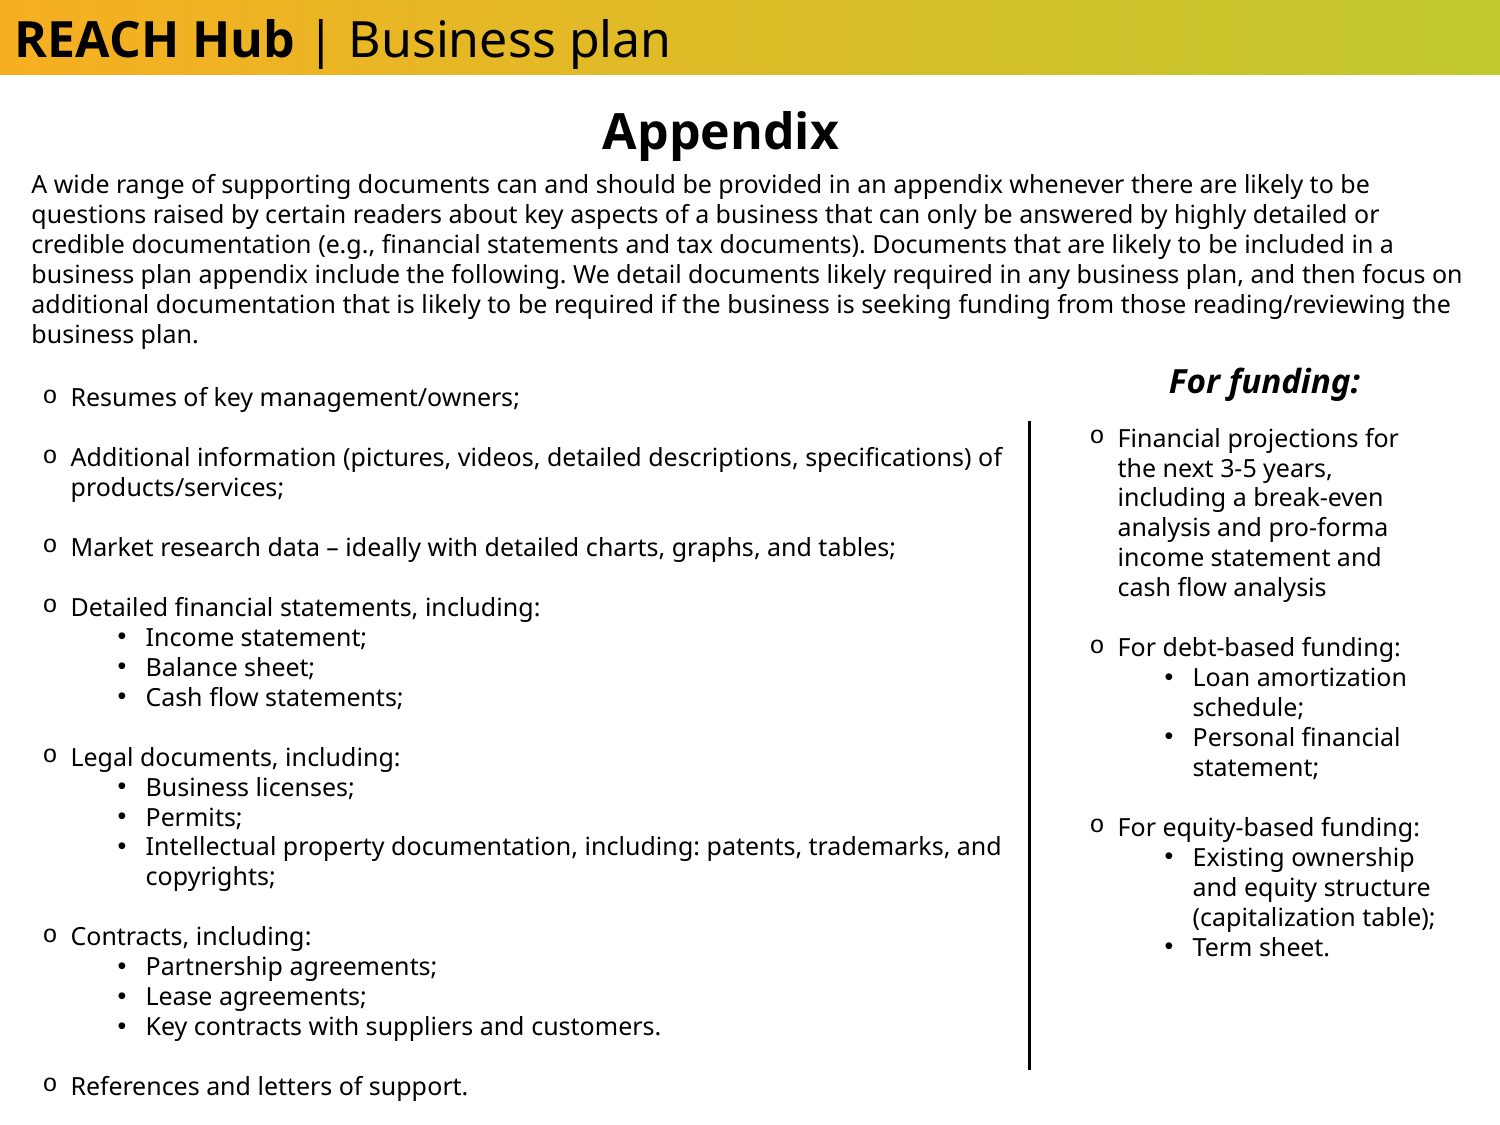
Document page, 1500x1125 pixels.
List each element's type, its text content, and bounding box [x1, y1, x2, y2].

text_box A wide range of supporting documents can and should be provided in an appendix whenever there are likely to be questions raised by certain readers about key aspects of a business that can only be answered by highly detailed or credible documentation (e.g., financial statements and tax documents). Documents that are likely to be included in a business plan appendix include the following. We detail documents likely required in any business plan, and then focus on additional documentation that is likely to be required if the business is seeking funding from those reading/reviewing the business plan. [16, 161, 1484, 356]
text_box For funding: [1060, 353, 1469, 408]
text_box Appendix [16, 91, 1426, 161]
text_box Financial projections for the next 3-5 years, including a break-even analysis and pro-forma income statement and cash flow analysis For debt-based funding: Loan amortization schedule; Personal financial statement; For equity-based funding: Existing ownership and equity structure (capitalization table); Term sheet. [1074, 414, 1455, 1044]
text_box REACH Hub | Business plan [0, 0, 1500, 75]
text_box Resumes of key management/owners; Additional information (pictures, videos, detailed descriptions, specifications) of products/services; Market research data – ideally with detailed charts, graphs, and tables; Detailed financial statements, including: Income statement; Balance sheet; Cash flow statements; Legal documents, including: Business licenses; Permits; Intellectual property documentation, including: patents, trademarks, and copyrights; Contracts, including: Partnership agreements; Lease agreements; Key contracts with suppliers and customers. References and letters of support. [27, 374, 1047, 1108]
